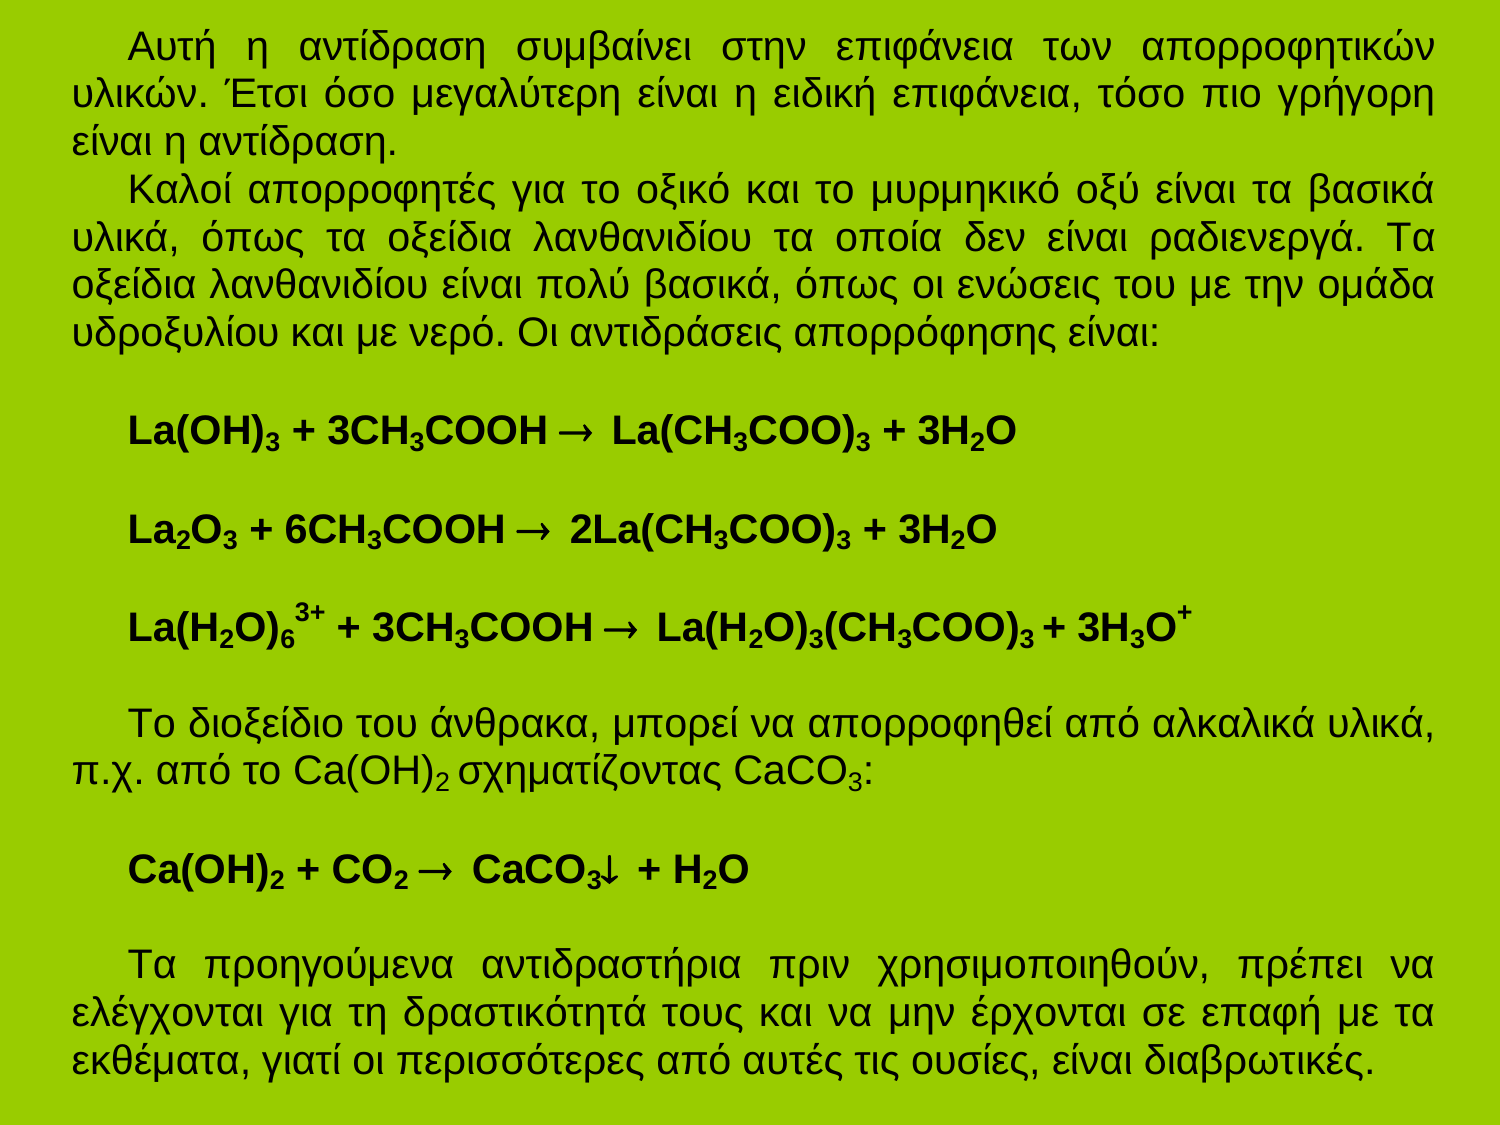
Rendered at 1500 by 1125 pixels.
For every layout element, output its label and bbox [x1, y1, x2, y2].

text_box [71, 21, 1437, 1088]
